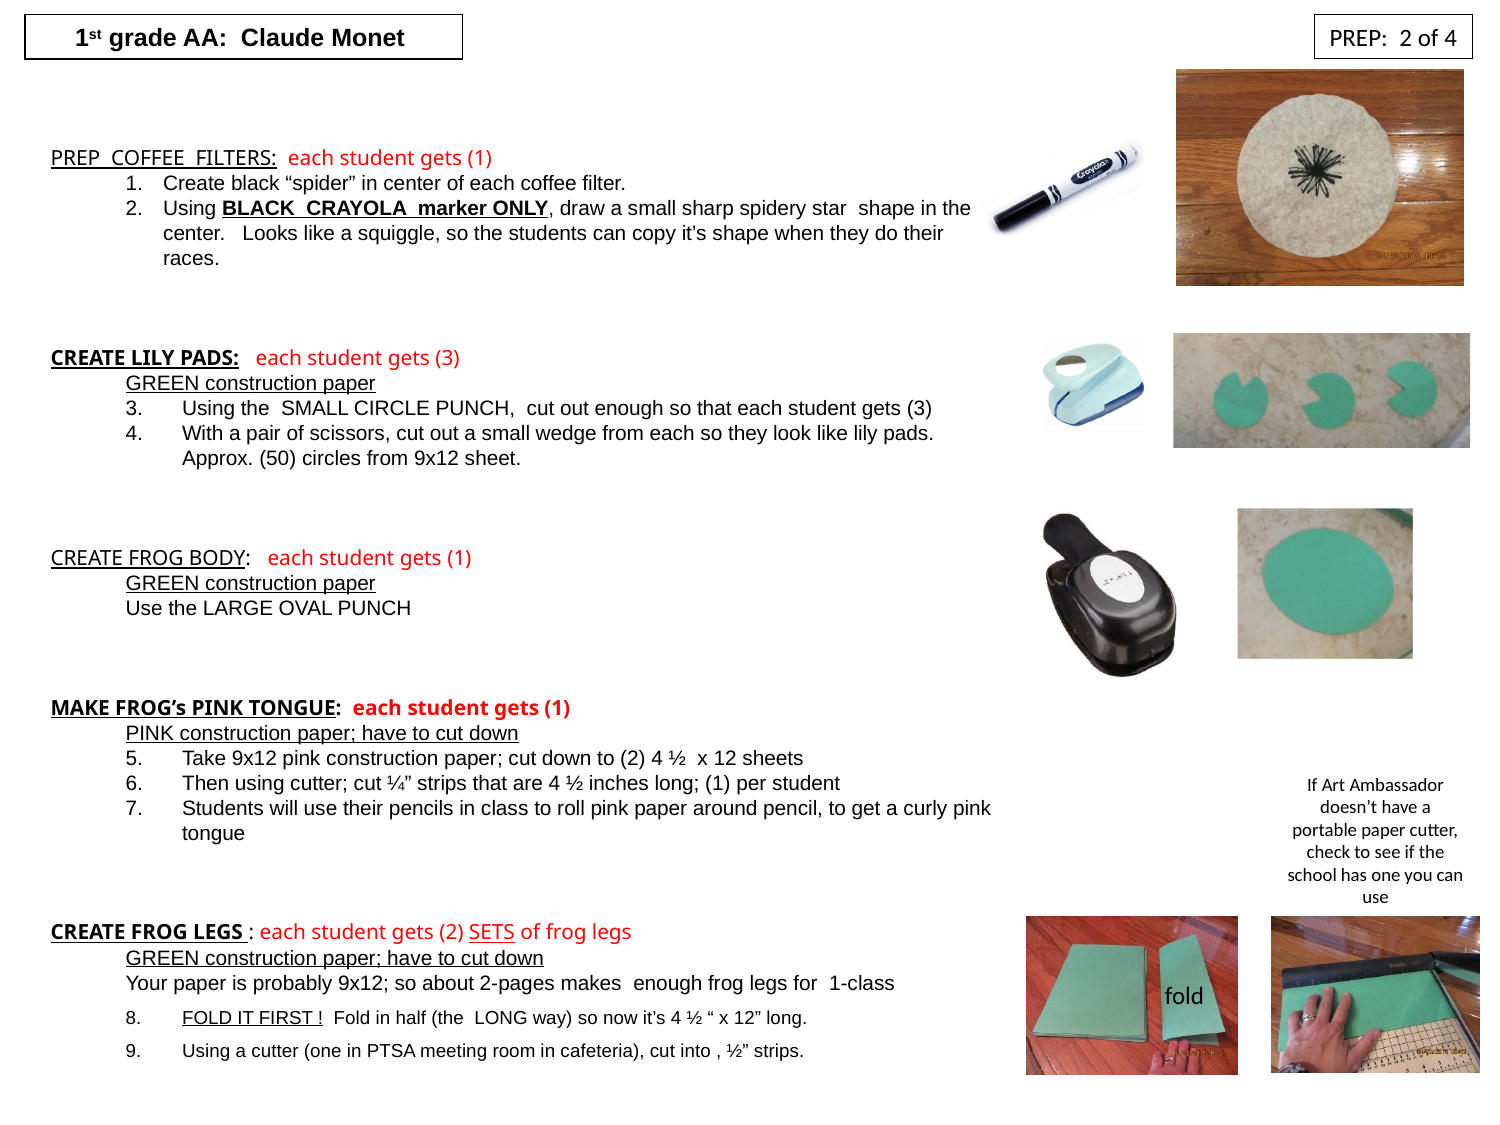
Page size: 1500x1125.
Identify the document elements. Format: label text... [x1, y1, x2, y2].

picture [1043, 334, 1145, 435]
picture [1176, 69, 1465, 286]
picture [1173, 332, 1471, 448]
text_box If Art Ambassador doesn’t have a portable paper cutter, check to see if the school has one you can use [1271, 765, 1480, 915]
picture [1238, 496, 1412, 672]
picture [1271, 916, 1480, 1074]
picture [982, 137, 1146, 239]
picture [1035, 511, 1177, 678]
text_box 1st grade AA: Claude Monet [24, 14, 463, 59]
picture [1026, 916, 1238, 1076]
text_box PREP: 2 of 4 [1314, 14, 1473, 59]
text_box PREP COFFEE FILTERS: each student gets (1) Create black “spider” in center of each coffee filter. Using BLACK CRAYOLA marker ONLY, draw a small sharp spidery star shape in the center. Looks like a squiggle, so the students can copy it’s shape when they do their races. CREATE LILY PADS: each student gets (3) GREEN construction paper Using the SMALL CIRCLE PUNCH, cut out enough so that each student gets (3) With a pair of scissors, cut out a small wedge from each so they look like lily pads. Approx. (50) circles from 9x12 sheet. CREATE FROG BODY: each student gets (1) GREEN construction paper Use the LARGE OVAL PUNCH MAKE FROG’s PINK TONGUE: each student gets (1) PINK construction paper; have to cut down Take 9x12 pink construction paper; cut down to (2) 4 ½ x 12 sheets Then using cutter; cut ¼” strips that are 4 ½ inches long; (1) per student Students will use their pencils in class to roll pink paper around pencil, to get a curly pink tongue CREATE FROG LEGS : each student gets (2) SETS of frog legs GREEN construction paper; have to cut down Your paper is probably 9x12; so about 2-pages makes enough frog legs for 1-class FOLD IT FIRST ! Fold in half (the LONG way) so now it’s 4 ½ “ x 12” long. Using a cutter (one in PTSA meeting room in cafeteria), cut into , ½” strips. [35, 137, 1013, 1103]
